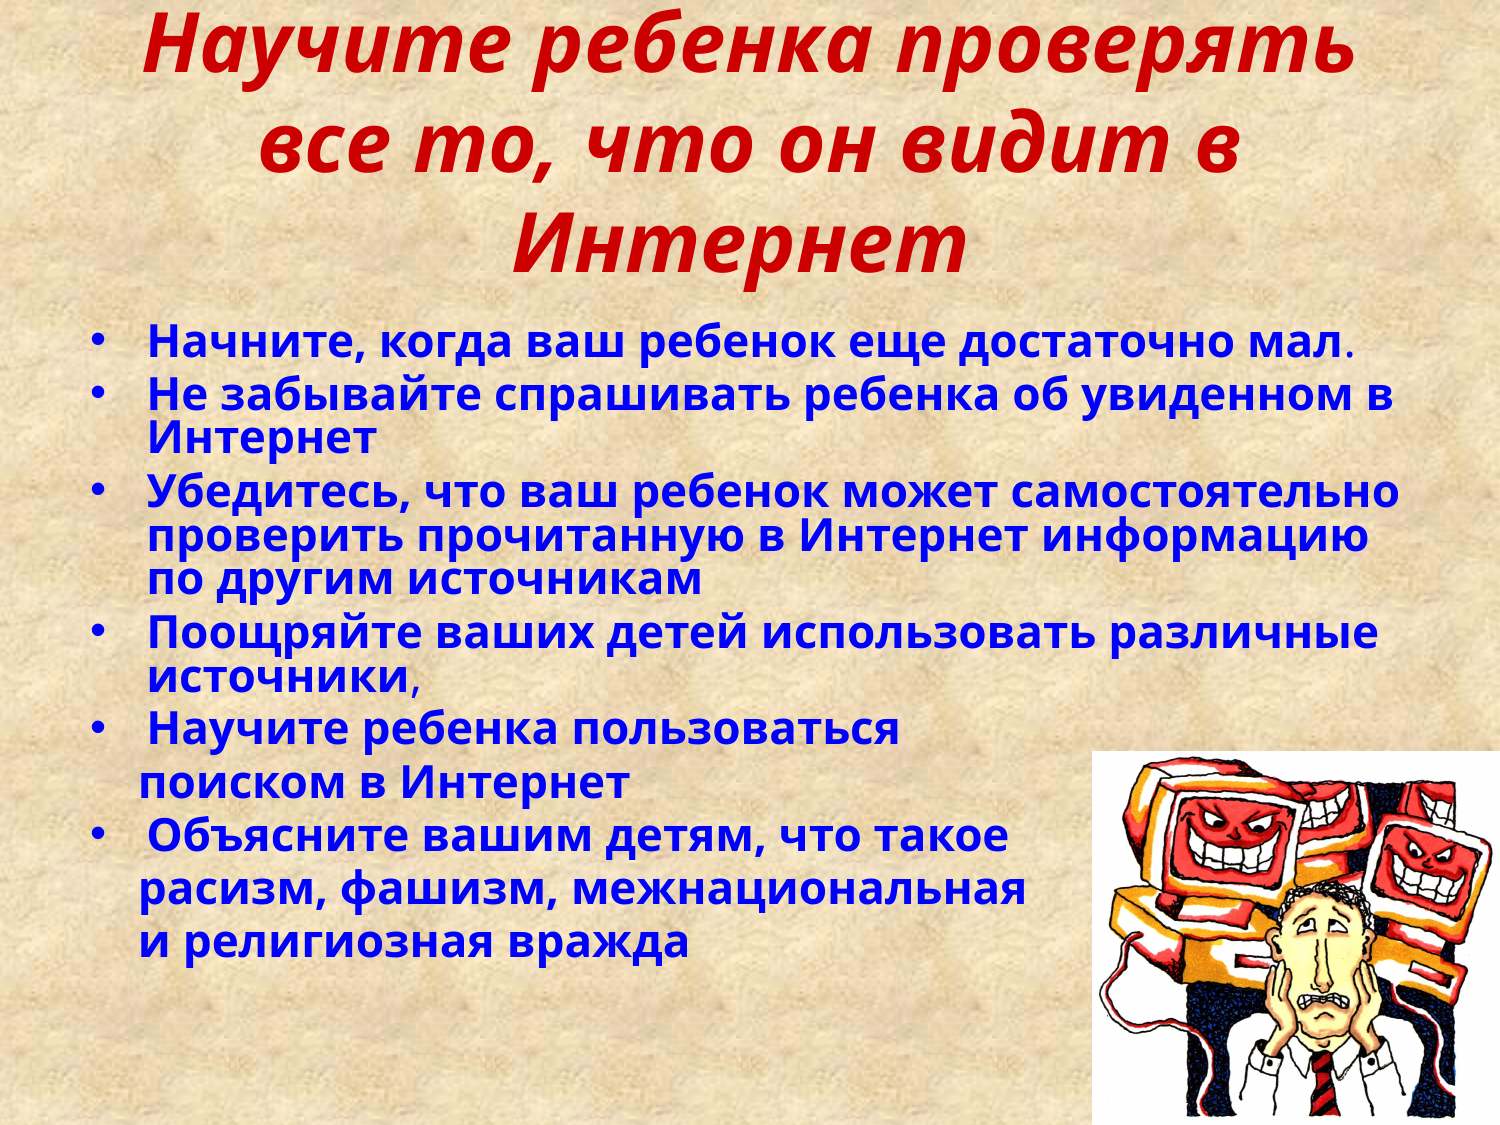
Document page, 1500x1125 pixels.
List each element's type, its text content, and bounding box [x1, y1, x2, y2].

picture [0, 0, 1500, 1125]
title Научите ребенка проверять все то, что он видит в Интернет [74, 44, 1426, 233]
list Начните, когда ваш ребенок еще достаточно мал. Не забывайте спрашивать ребенка об увиденном в Интернет Убедитесь, что ваш ребенок может самостоятельно проверить прочитанную в Интернет информацию по другим источникам Поощряйте ваших детей использовать различные источники, Научите ребенка пользоваться поиском в Интернет Объясните вашим детям, что такое расизм, фашизм, межнациональная и религиозная вражда [74, 314, 1426, 1083]
